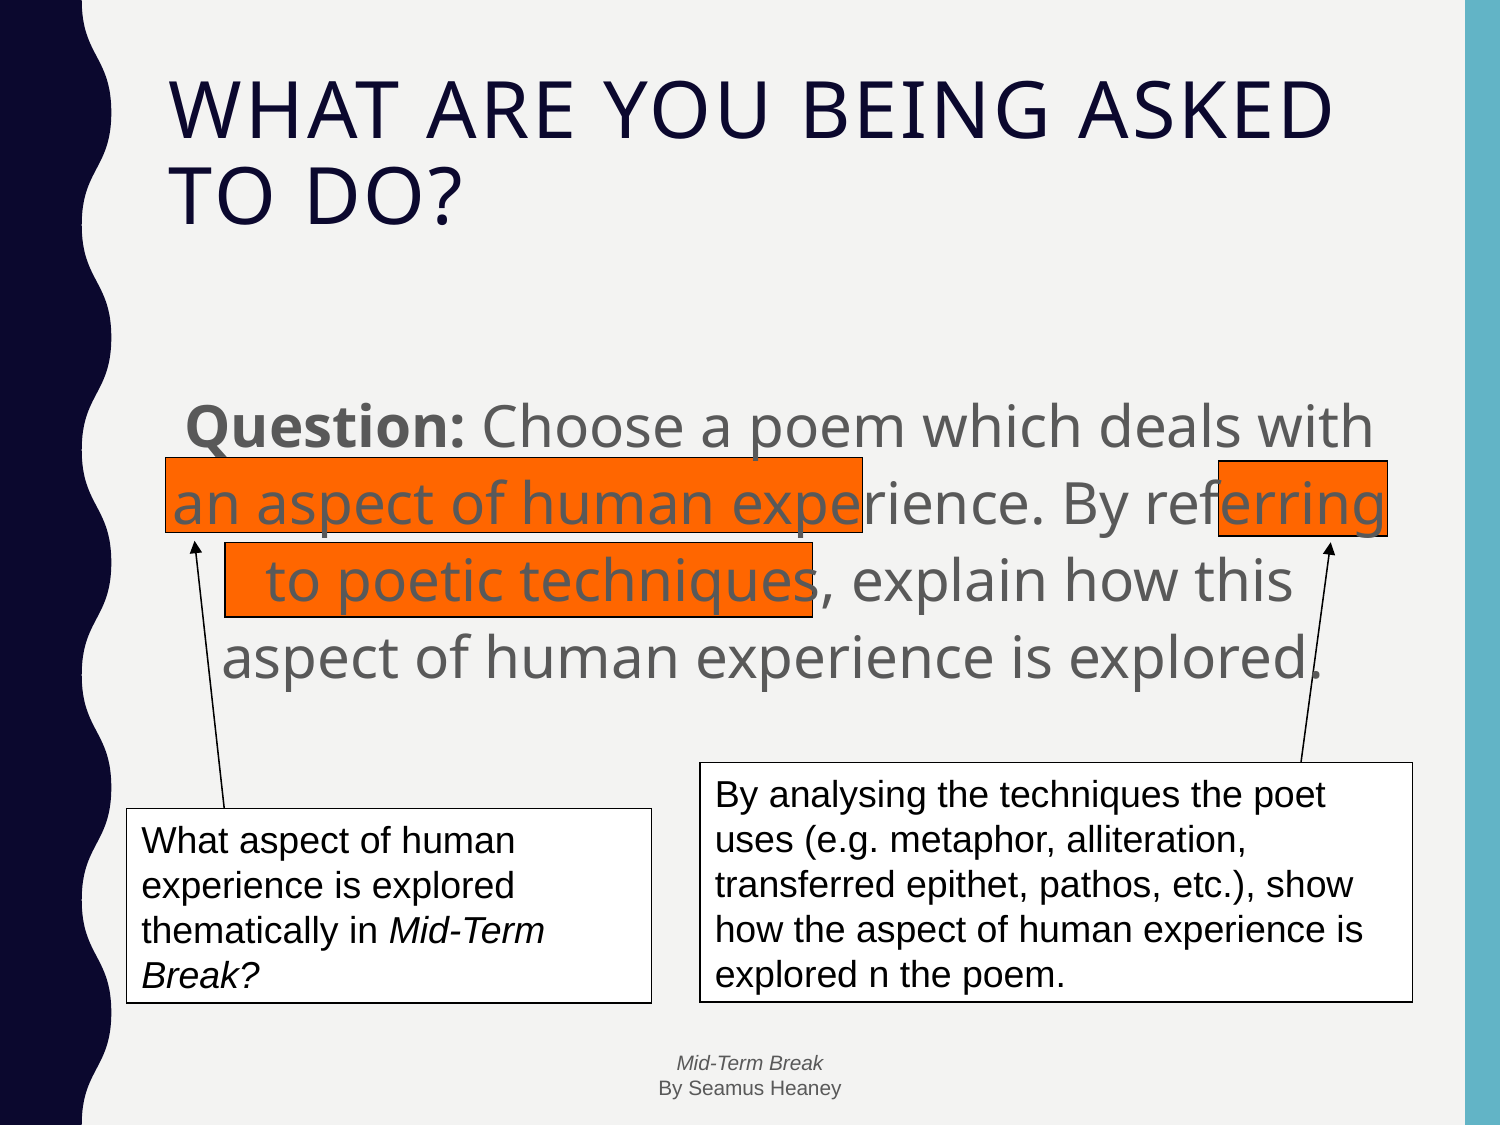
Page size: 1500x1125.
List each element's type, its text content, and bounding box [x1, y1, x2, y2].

footer Mid-Term Break By Seamus Heaney [496, 1045, 1004, 1103]
text_box What aspect of human experience is explored thematically in Mid-Term Break? [126, 808, 652, 1004]
title What are you being asked to do? [154, 62, 1407, 308]
list Question: Choose a poem which deals with an aspect of human experience. By referring to poetic techniques, explain how this aspect of human experience is explored. [154, 375, 1407, 780]
text_box By analysing the techniques the poet uses (e.g. metaphor, alliteration, transferred epithet, pathos, etc.), show how the aspect of human experience is explored n the poem. [699, 762, 1413, 1003]
